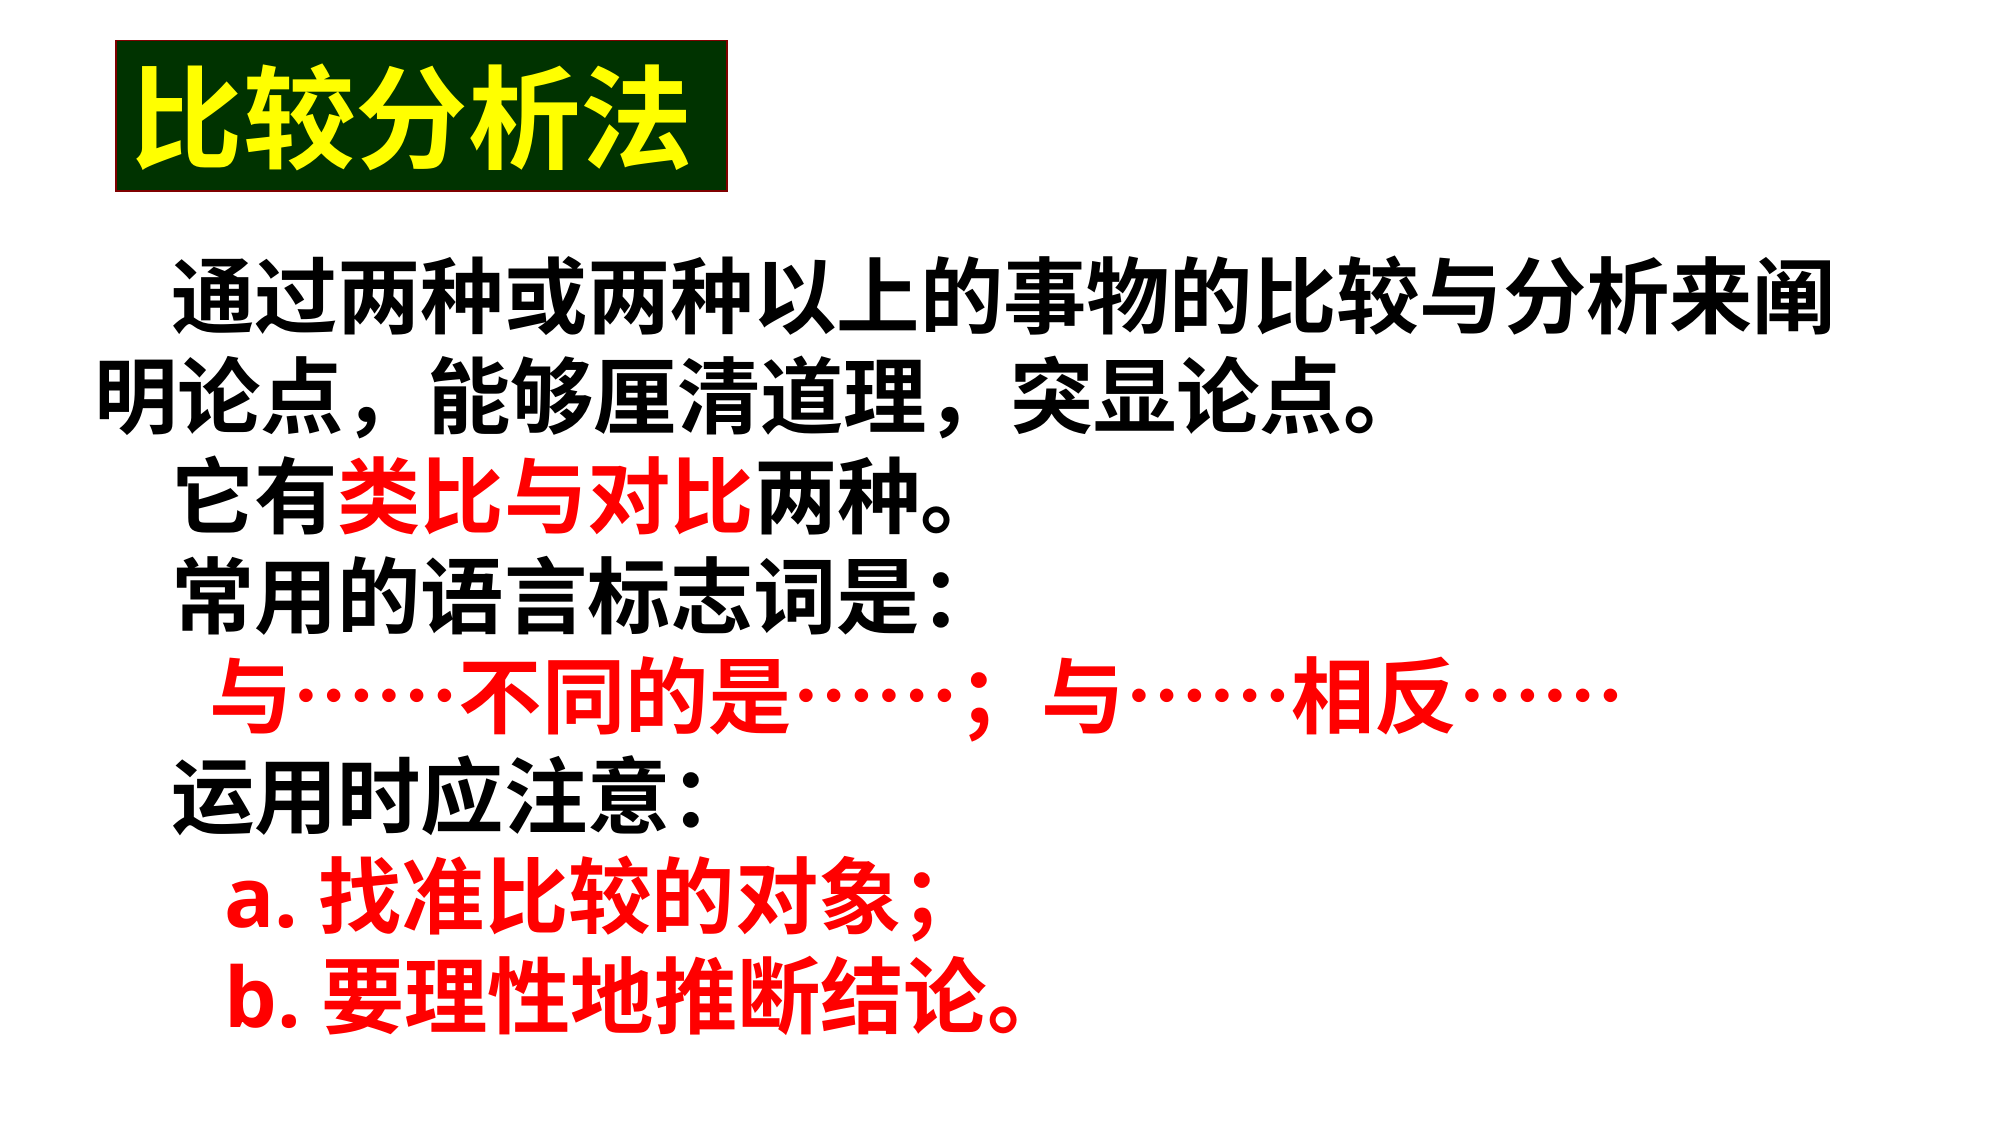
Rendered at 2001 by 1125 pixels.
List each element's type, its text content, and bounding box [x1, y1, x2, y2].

text_box 通过两种或两种以上的事物的比较与分析来阐明论点，能够厘清道理，突显论点。 它有类比与对比两种。 常用的语言标志词是： 与……不同的是……；与……相反…… 运用时应注意： a.找准比较的对象； b.要理性地推断结论。 [79, 192, 1921, 1125]
text_box 比较分析法 [115, 40, 727, 191]
